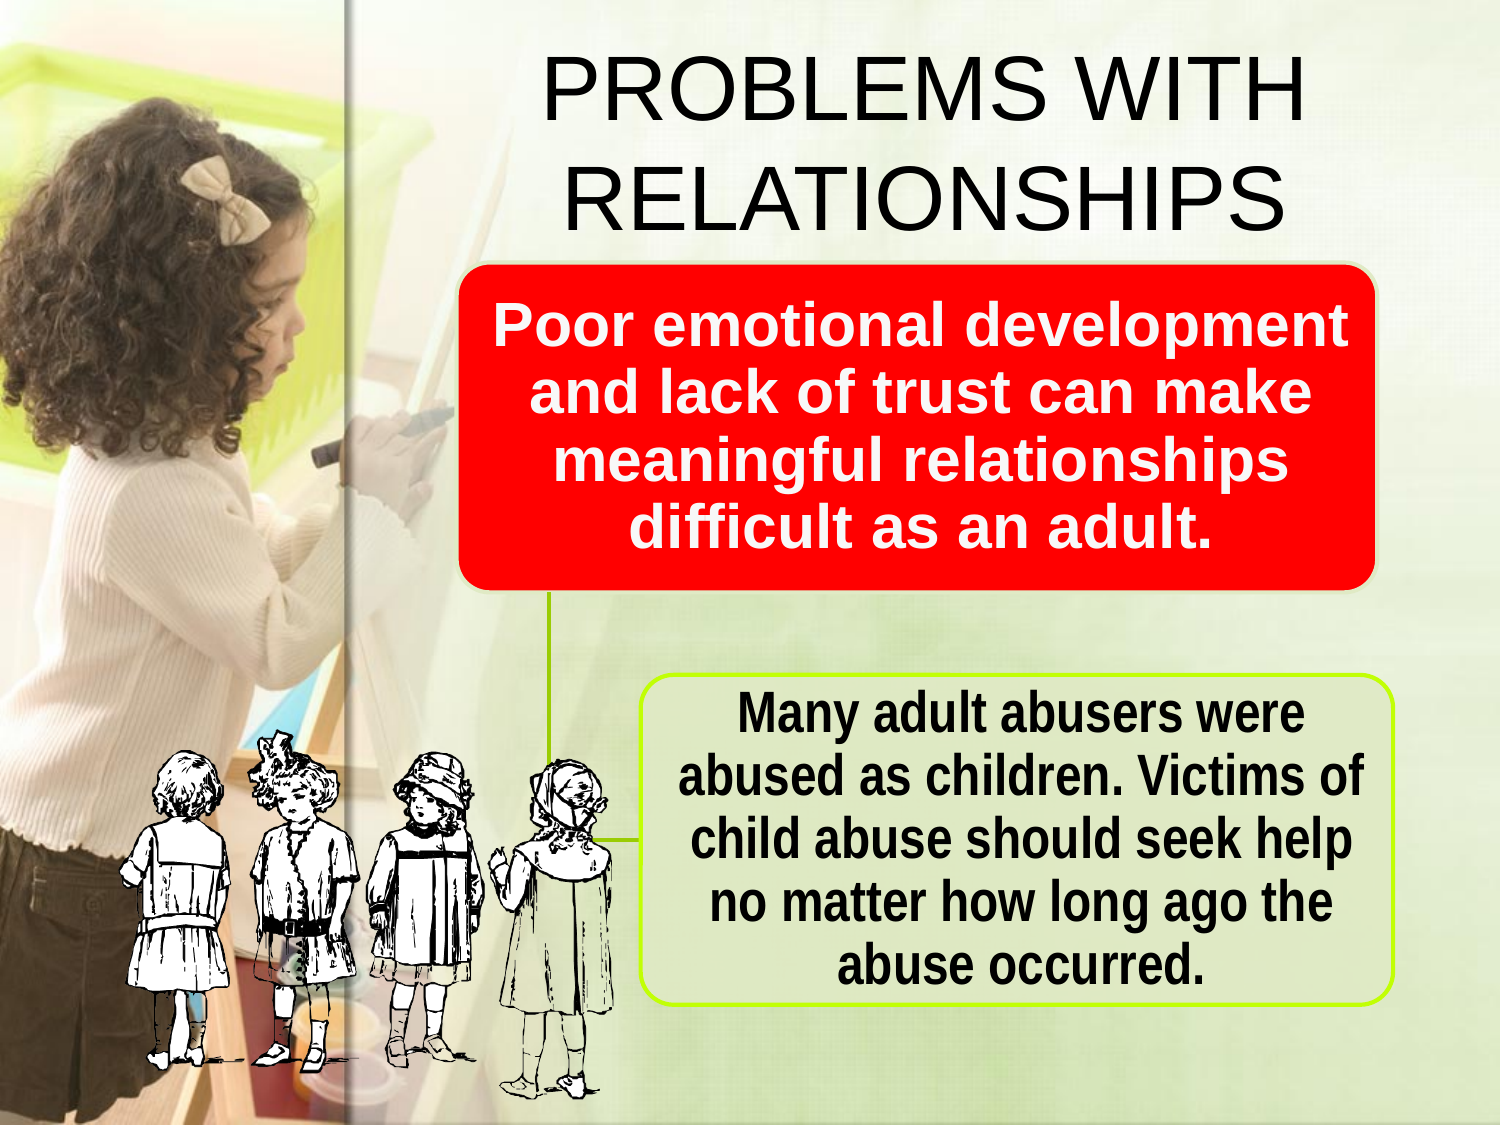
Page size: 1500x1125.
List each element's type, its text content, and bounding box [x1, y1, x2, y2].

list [362, 262, 1488, 1006]
title PROBLEMS WITH RELATIONSHIPS [362, 45, 1487, 233]
picture [0, 0, 1500, 1125]
